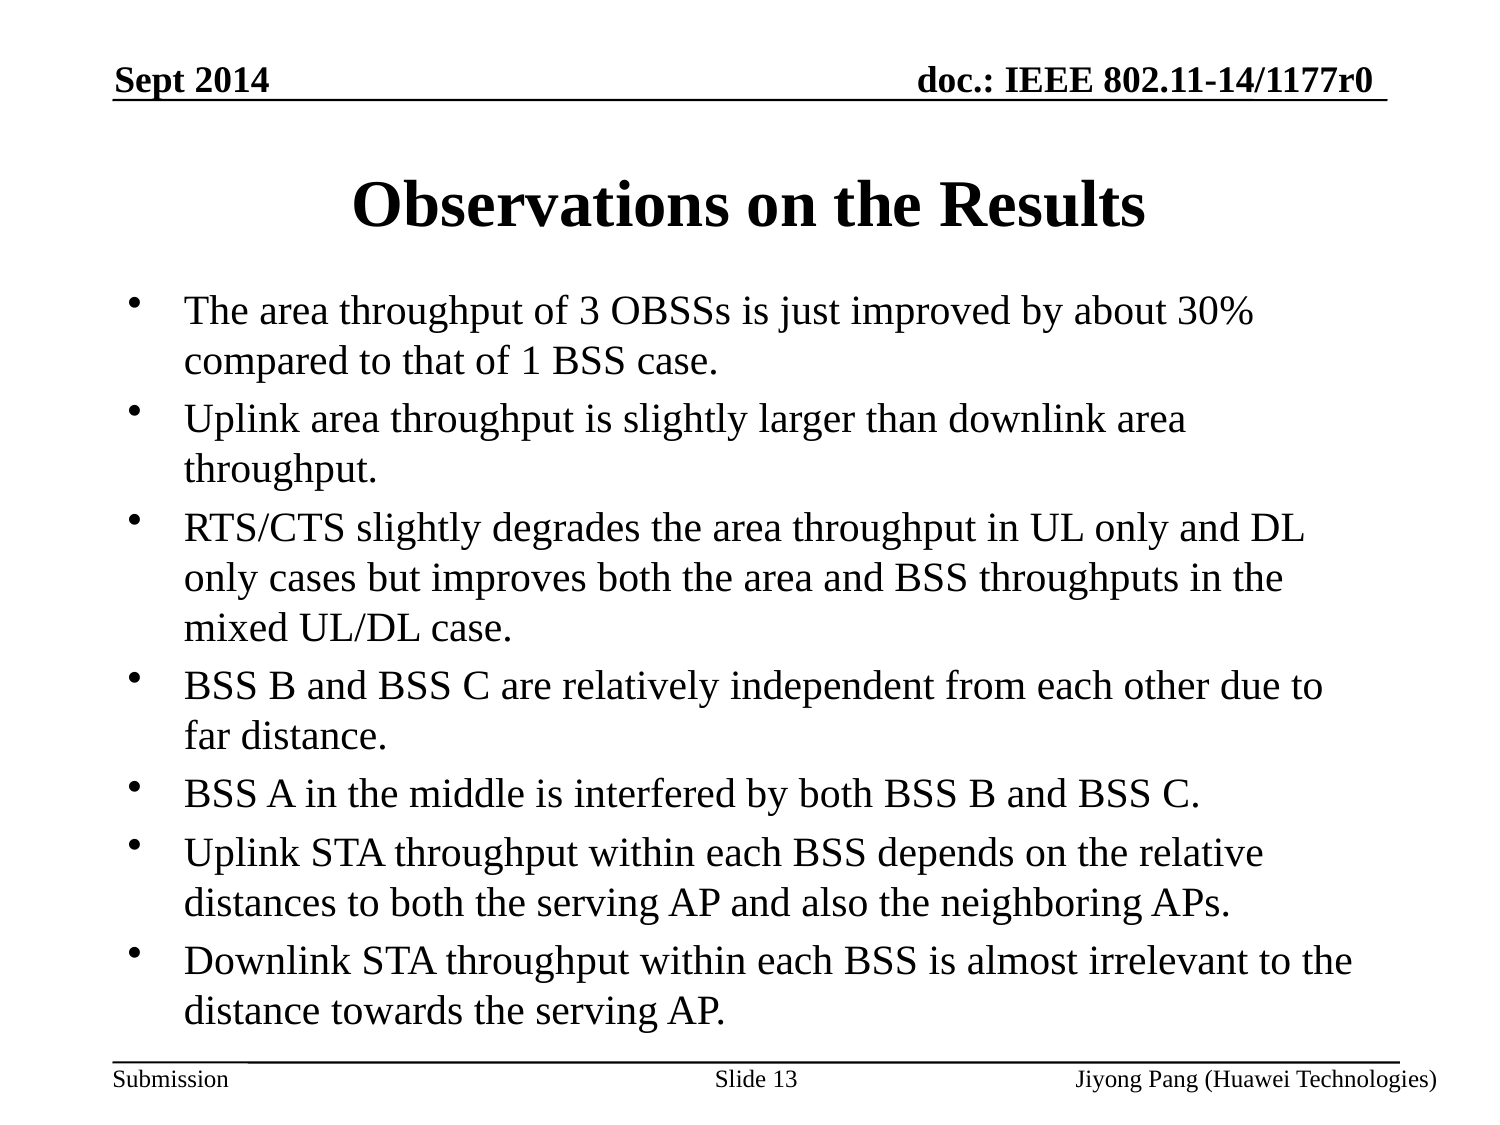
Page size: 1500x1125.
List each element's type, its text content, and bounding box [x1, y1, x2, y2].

footer Jiyong Pang (Huawei Technologies) [1075, 1061, 1443, 1093]
slide_number Slide 13 [712, 1061, 800, 1093]
title Observations on the Results [112, 112, 1388, 274]
list The area throughput of 3 OBSSs is just improved by about 30% compared to that of 1 BSS case. Uplink area throughput is slightly larger than downlink area throughput. RTS/CTS slightly degrades the area throughput in UL only and DL only cases but improves both the area and BSS throughputs in the mixed UL/DL case. BSS B and BSS C are relatively independent from each other due to far distance. BSS A in the middle is interfered by both BSS B and BSS C. Uplink STA throughput within each BSS depends on the relative distances to both the serving AP and also the neighboring APs. Downlink STA throughput within each BSS is almost irrelevant to the distance towards the serving AP. [112, 274, 1388, 1038]
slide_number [114, 54, 272, 101]
